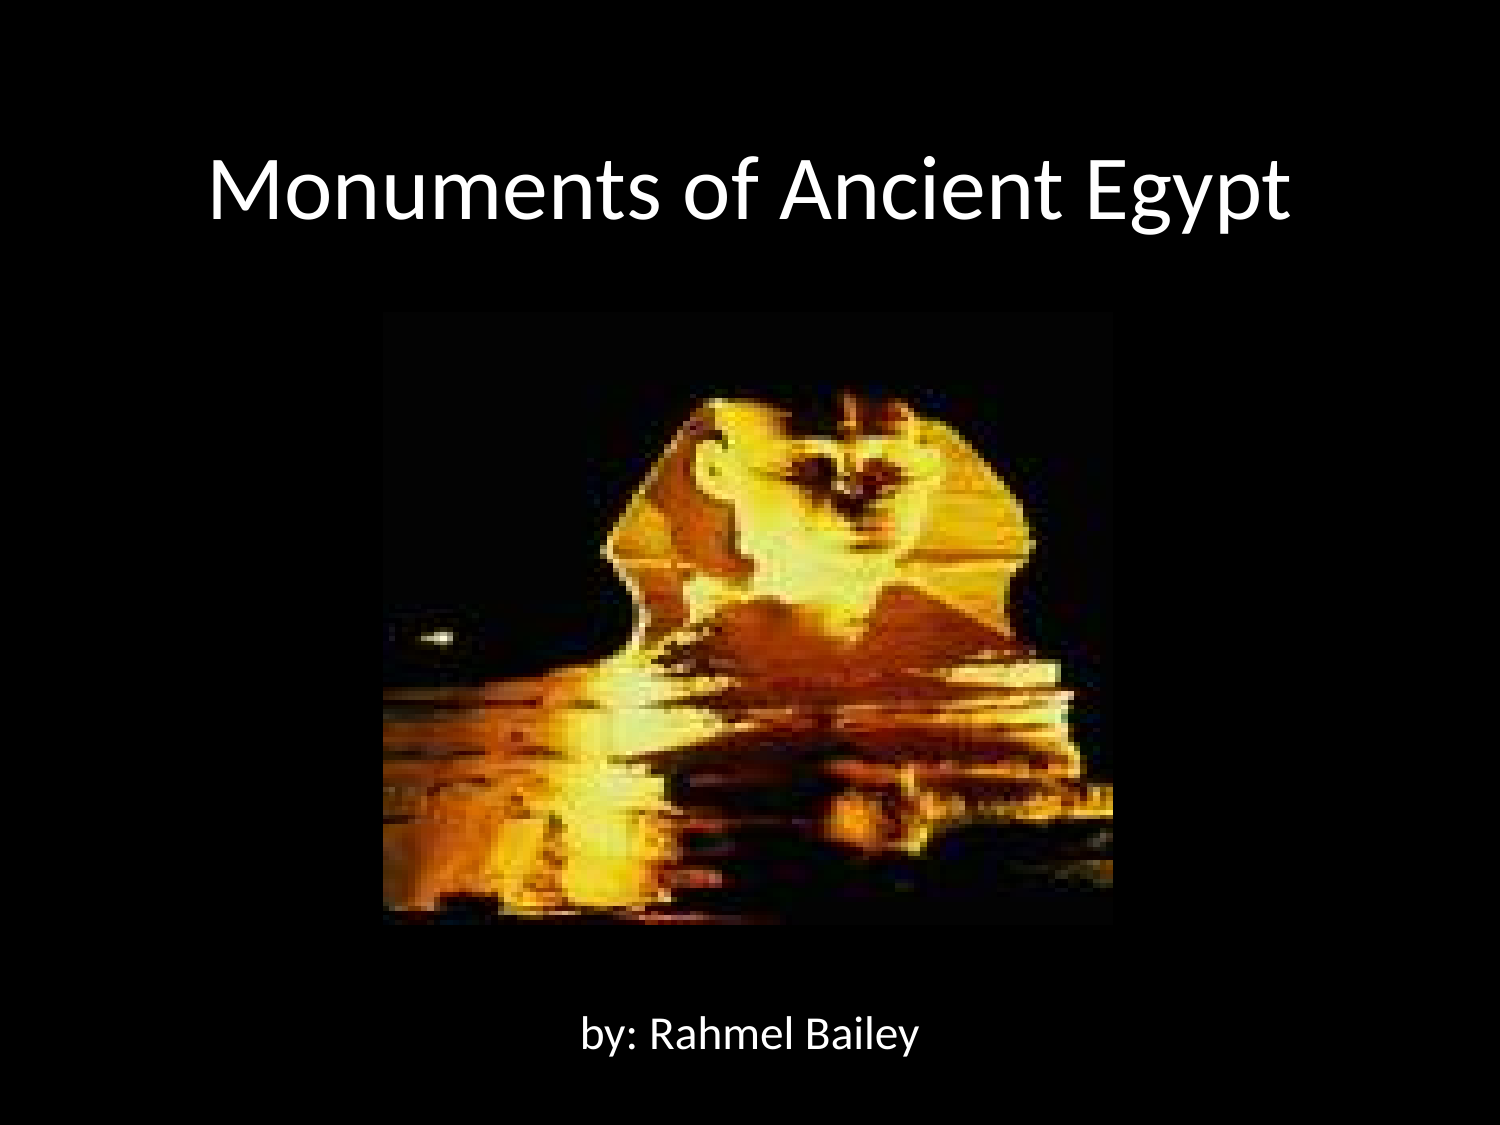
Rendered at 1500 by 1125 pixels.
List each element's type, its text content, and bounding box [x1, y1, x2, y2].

title Monuments of Ancient Egypt [112, 62, 1388, 304]
subtitle by: Rahmel Bailey [225, 862, 1275, 1069]
picture [383, 312, 1113, 926]
